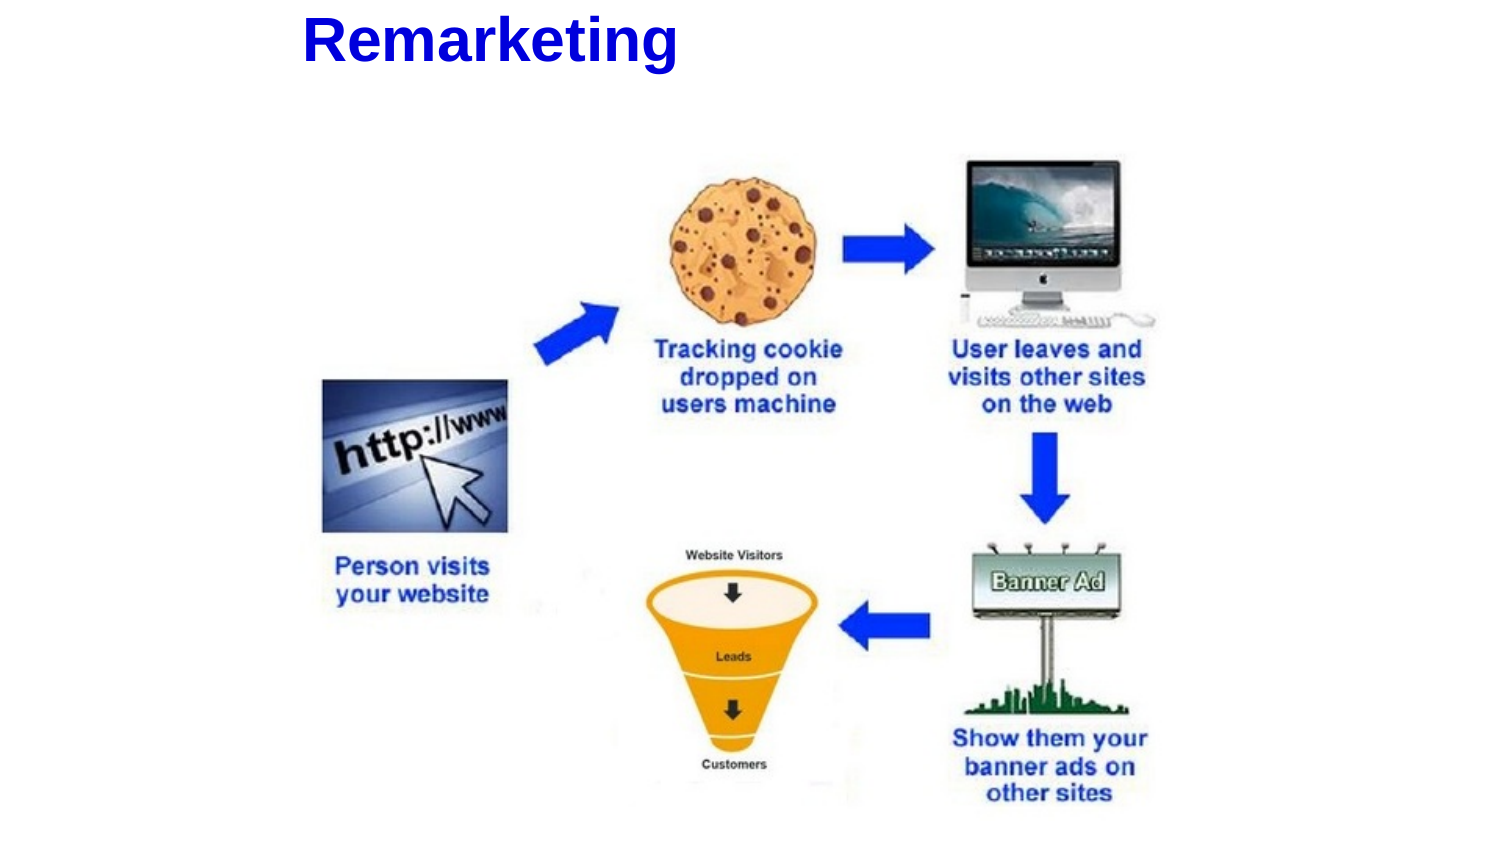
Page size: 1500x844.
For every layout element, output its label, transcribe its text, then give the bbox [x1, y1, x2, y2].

title Remarketing [302, 11, 1183, 121]
picture [297, 129, 1166, 821]
